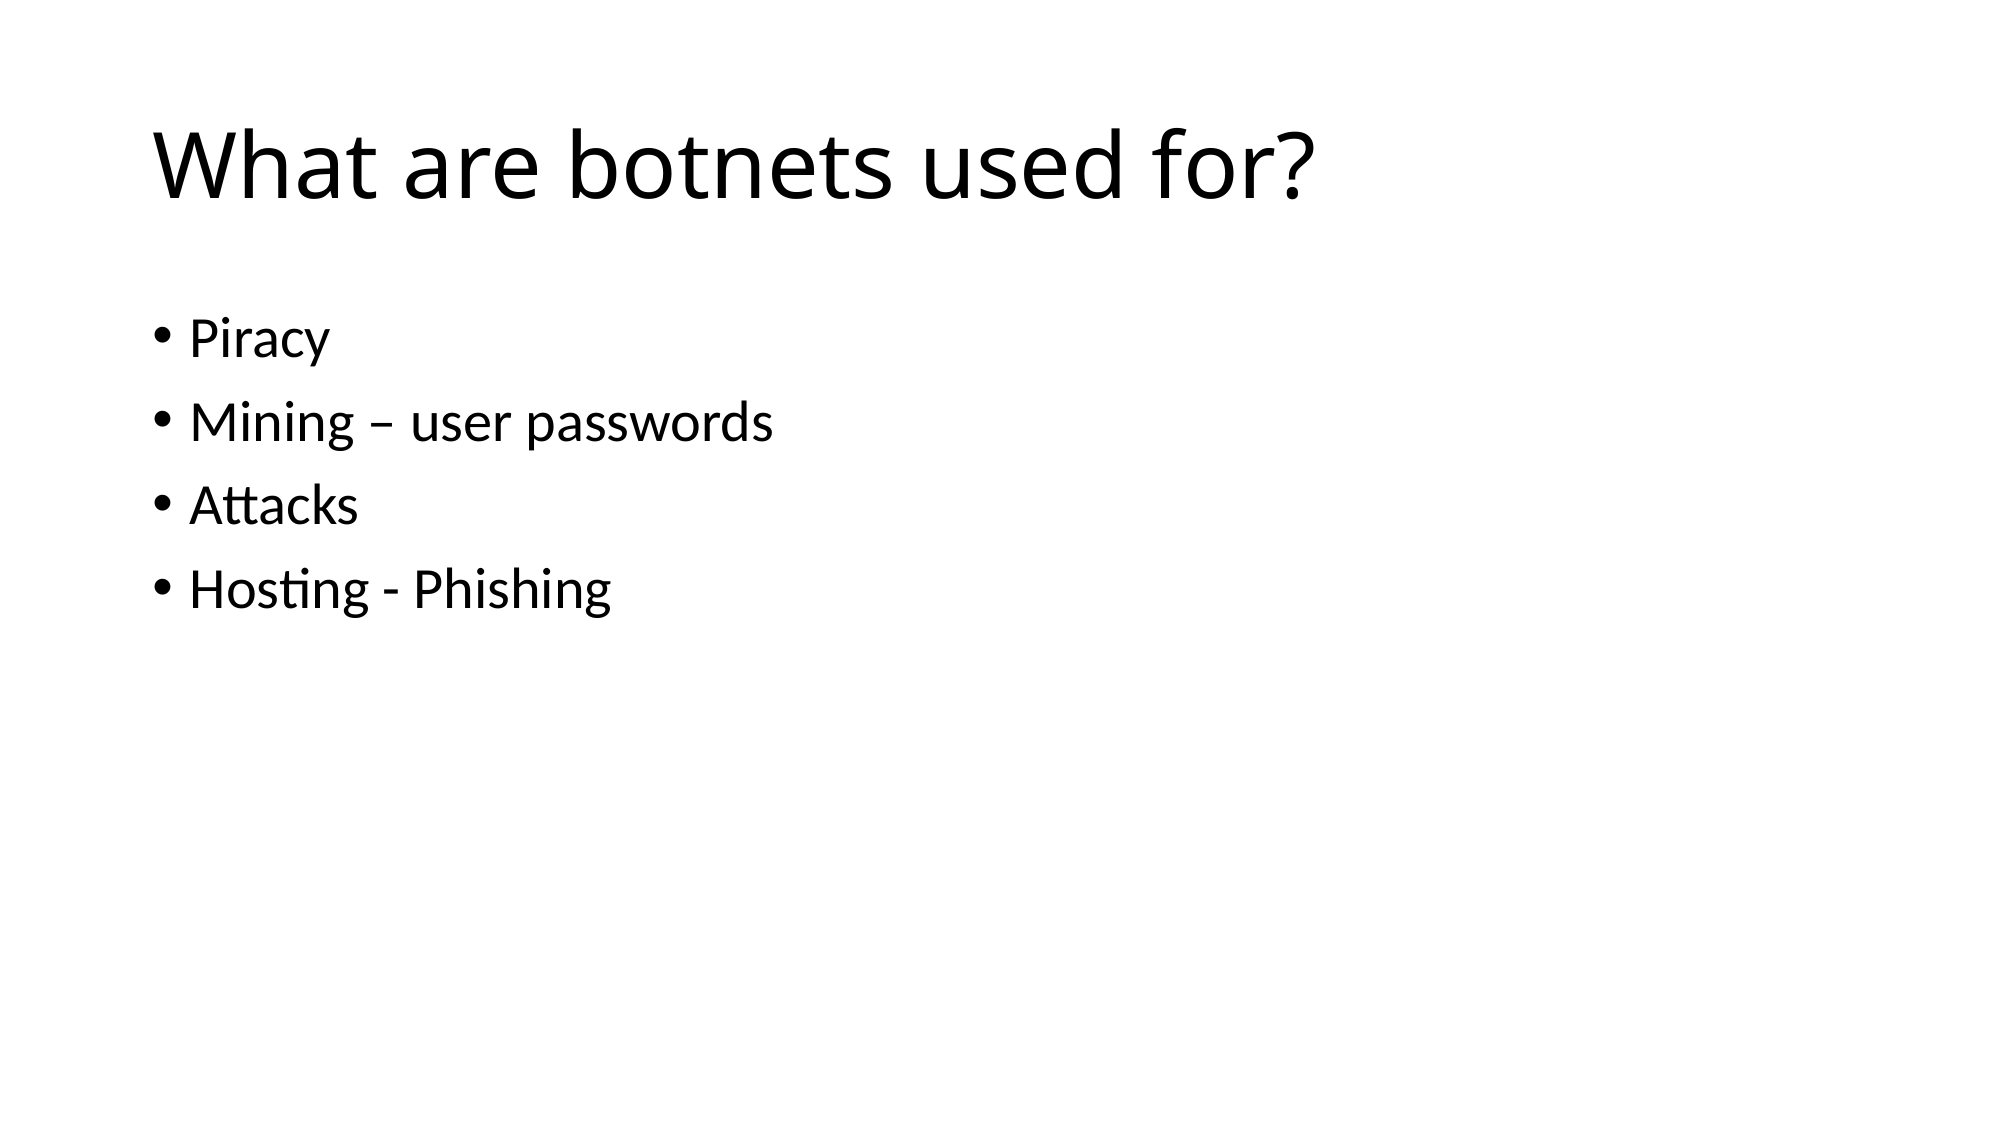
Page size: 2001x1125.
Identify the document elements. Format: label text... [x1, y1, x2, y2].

list Piracy Mining – user passwords Attacks Hosting - Phishing [137, 299, 1863, 1014]
title What are botnets used for? [137, 59, 1863, 278]
